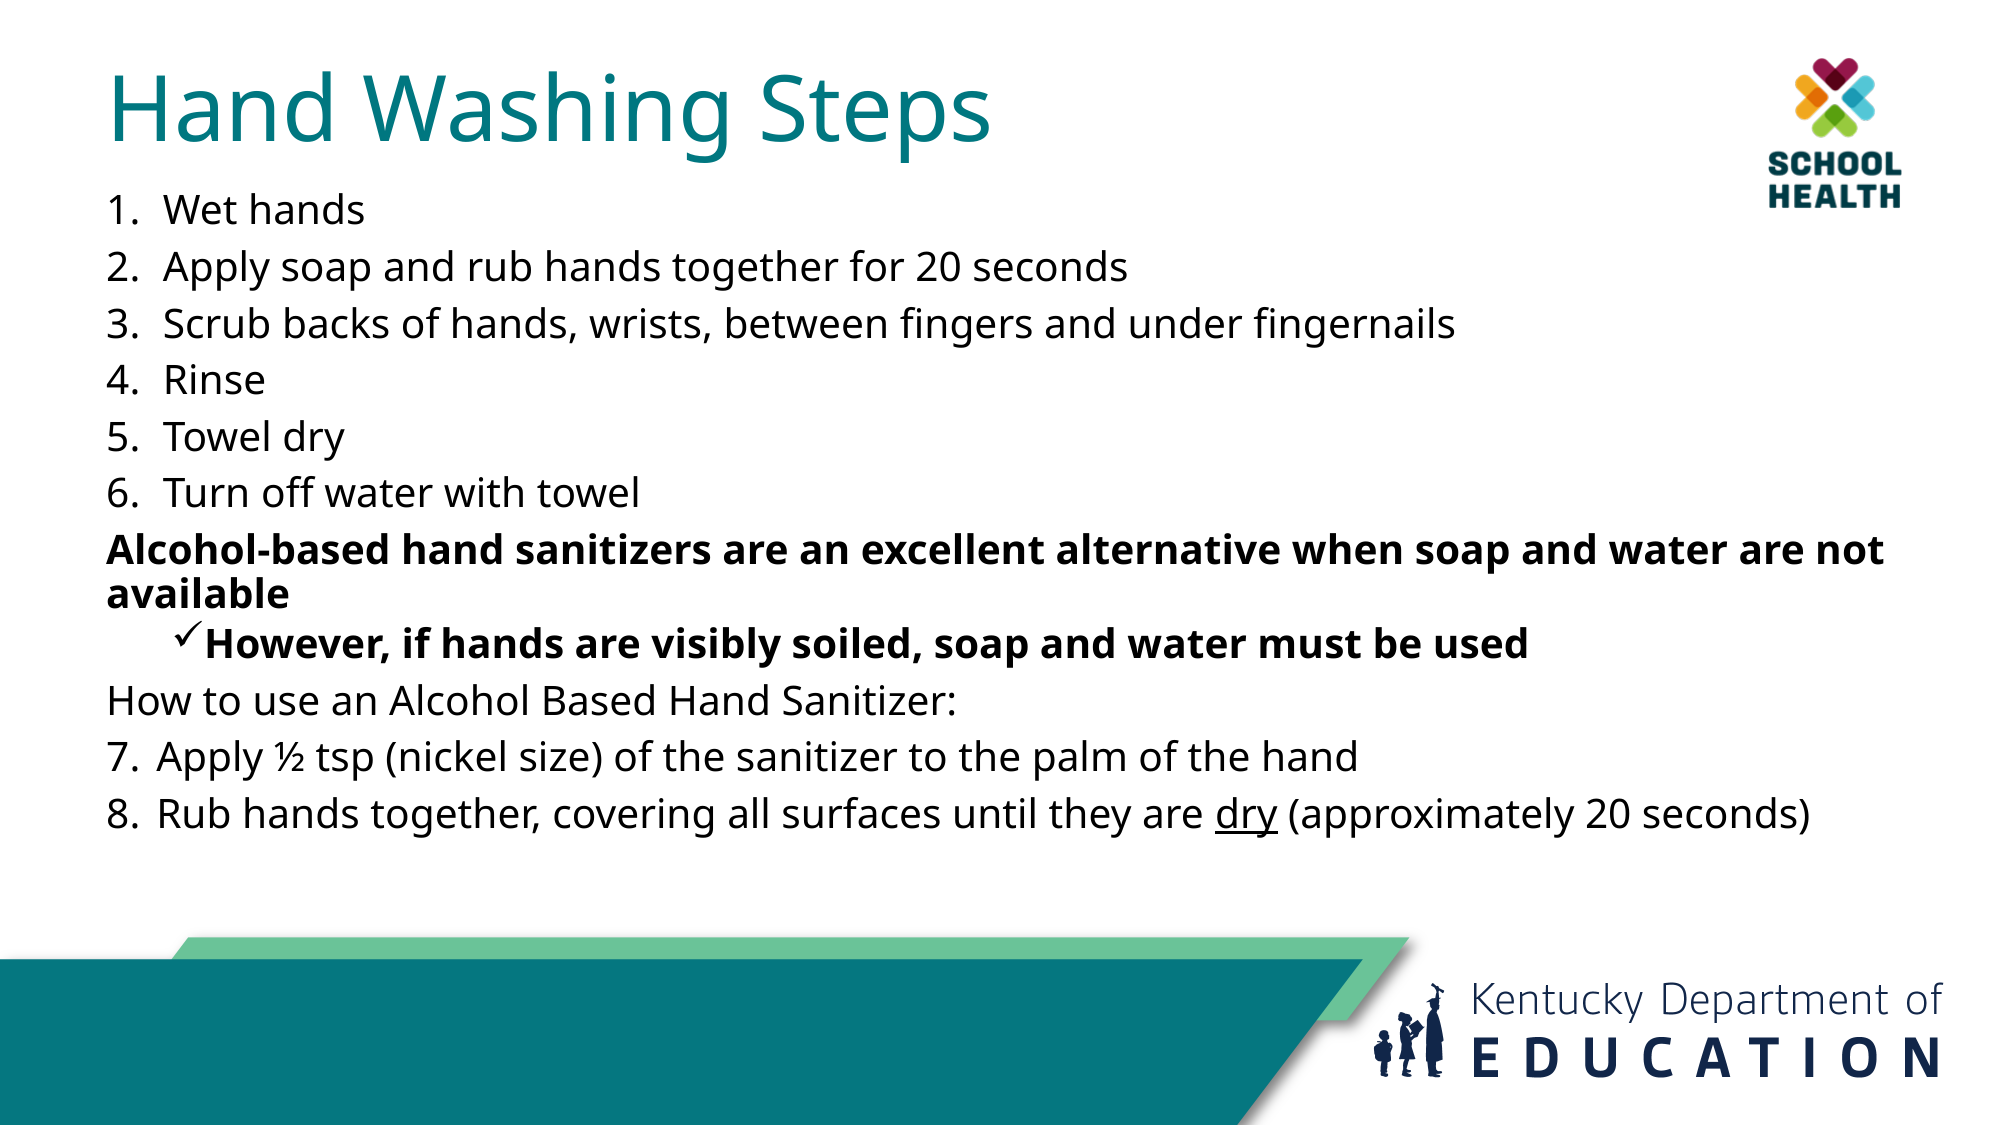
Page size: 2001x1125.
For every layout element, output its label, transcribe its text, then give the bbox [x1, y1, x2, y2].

picture [0, 0, 2001, 1125]
title Hand Washing Steps [91, 42, 1909, 182]
list Wet hands Apply soap and rub hands together for 20 seconds Scrub backs of hands, wrists, between fingers and under fingernails Rinse Towel dry Turn off water with towel Alcohol-based hand sanitizers are an excellent alternative when soap and water are not available However, if hands are visibly soiled, soap and water must be used How to use an Alcohol Based Hand Sanitizer: Apply ½ tsp (nickel size) of the sanitizer to the palm of the hand Rub hands together, covering all surfaces until they are dry (approximately 20 seconds) [91, 182, 1909, 903]
